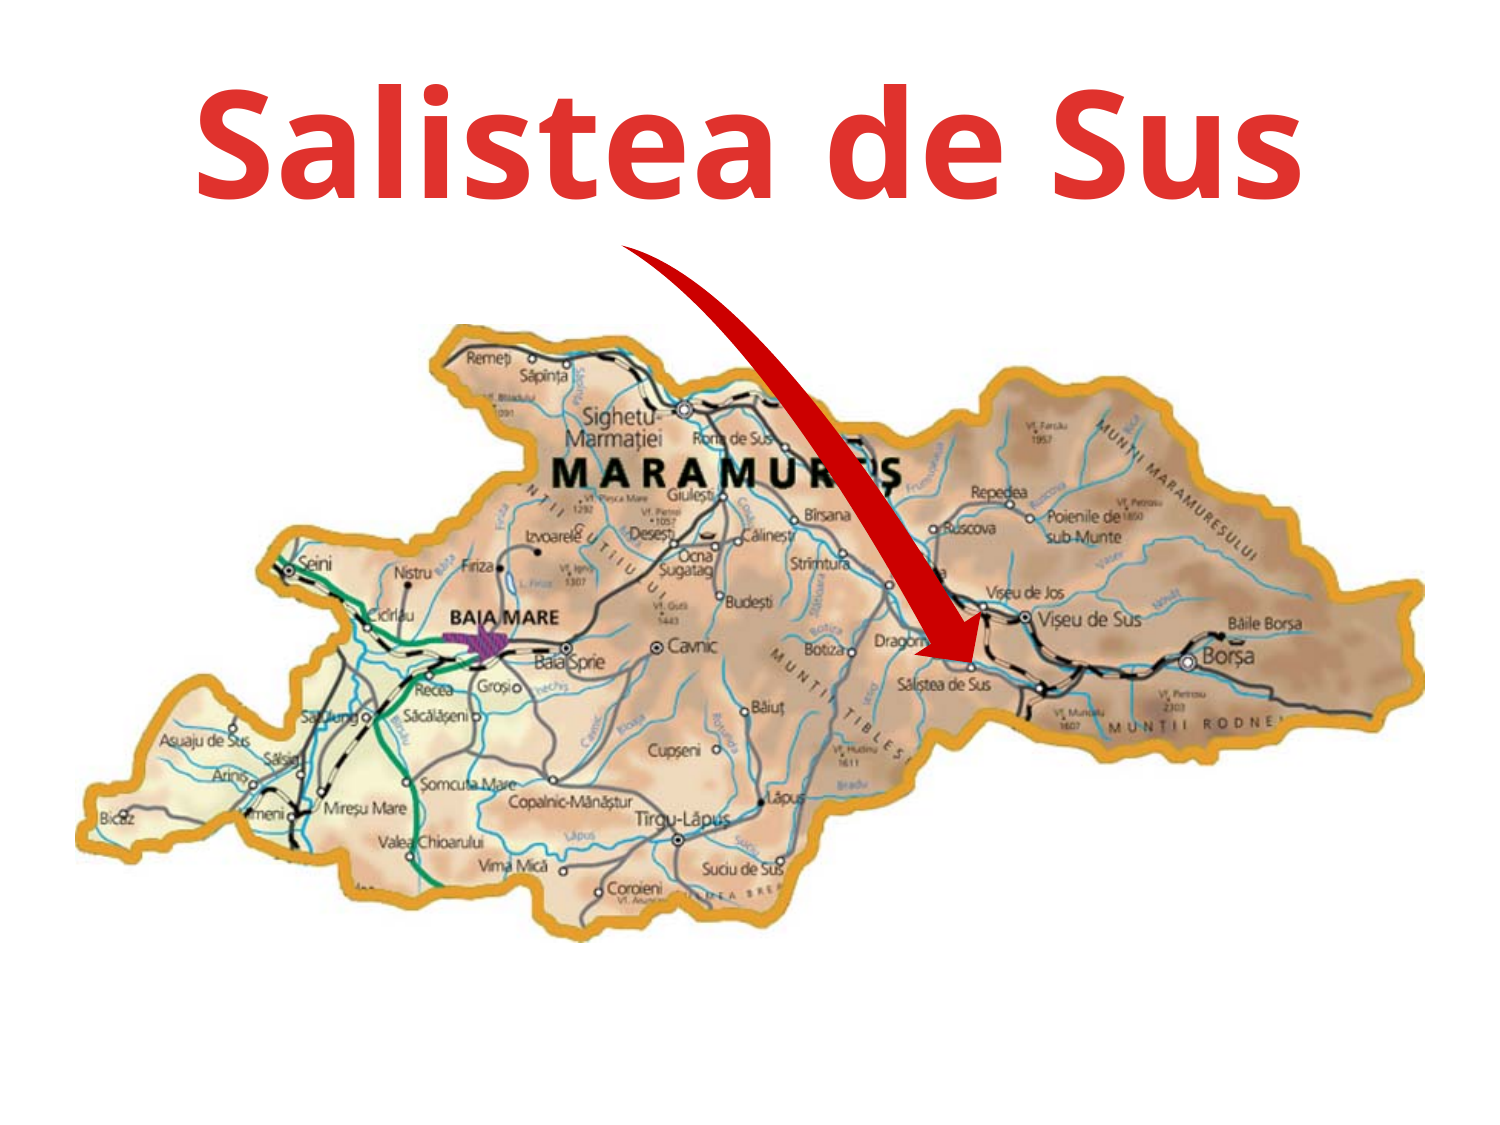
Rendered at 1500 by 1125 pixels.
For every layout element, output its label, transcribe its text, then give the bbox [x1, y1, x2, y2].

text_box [262, 337, 1176, 613]
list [74, 324, 1426, 944]
title Salistea de Sus [75, 45, 1425, 233]
